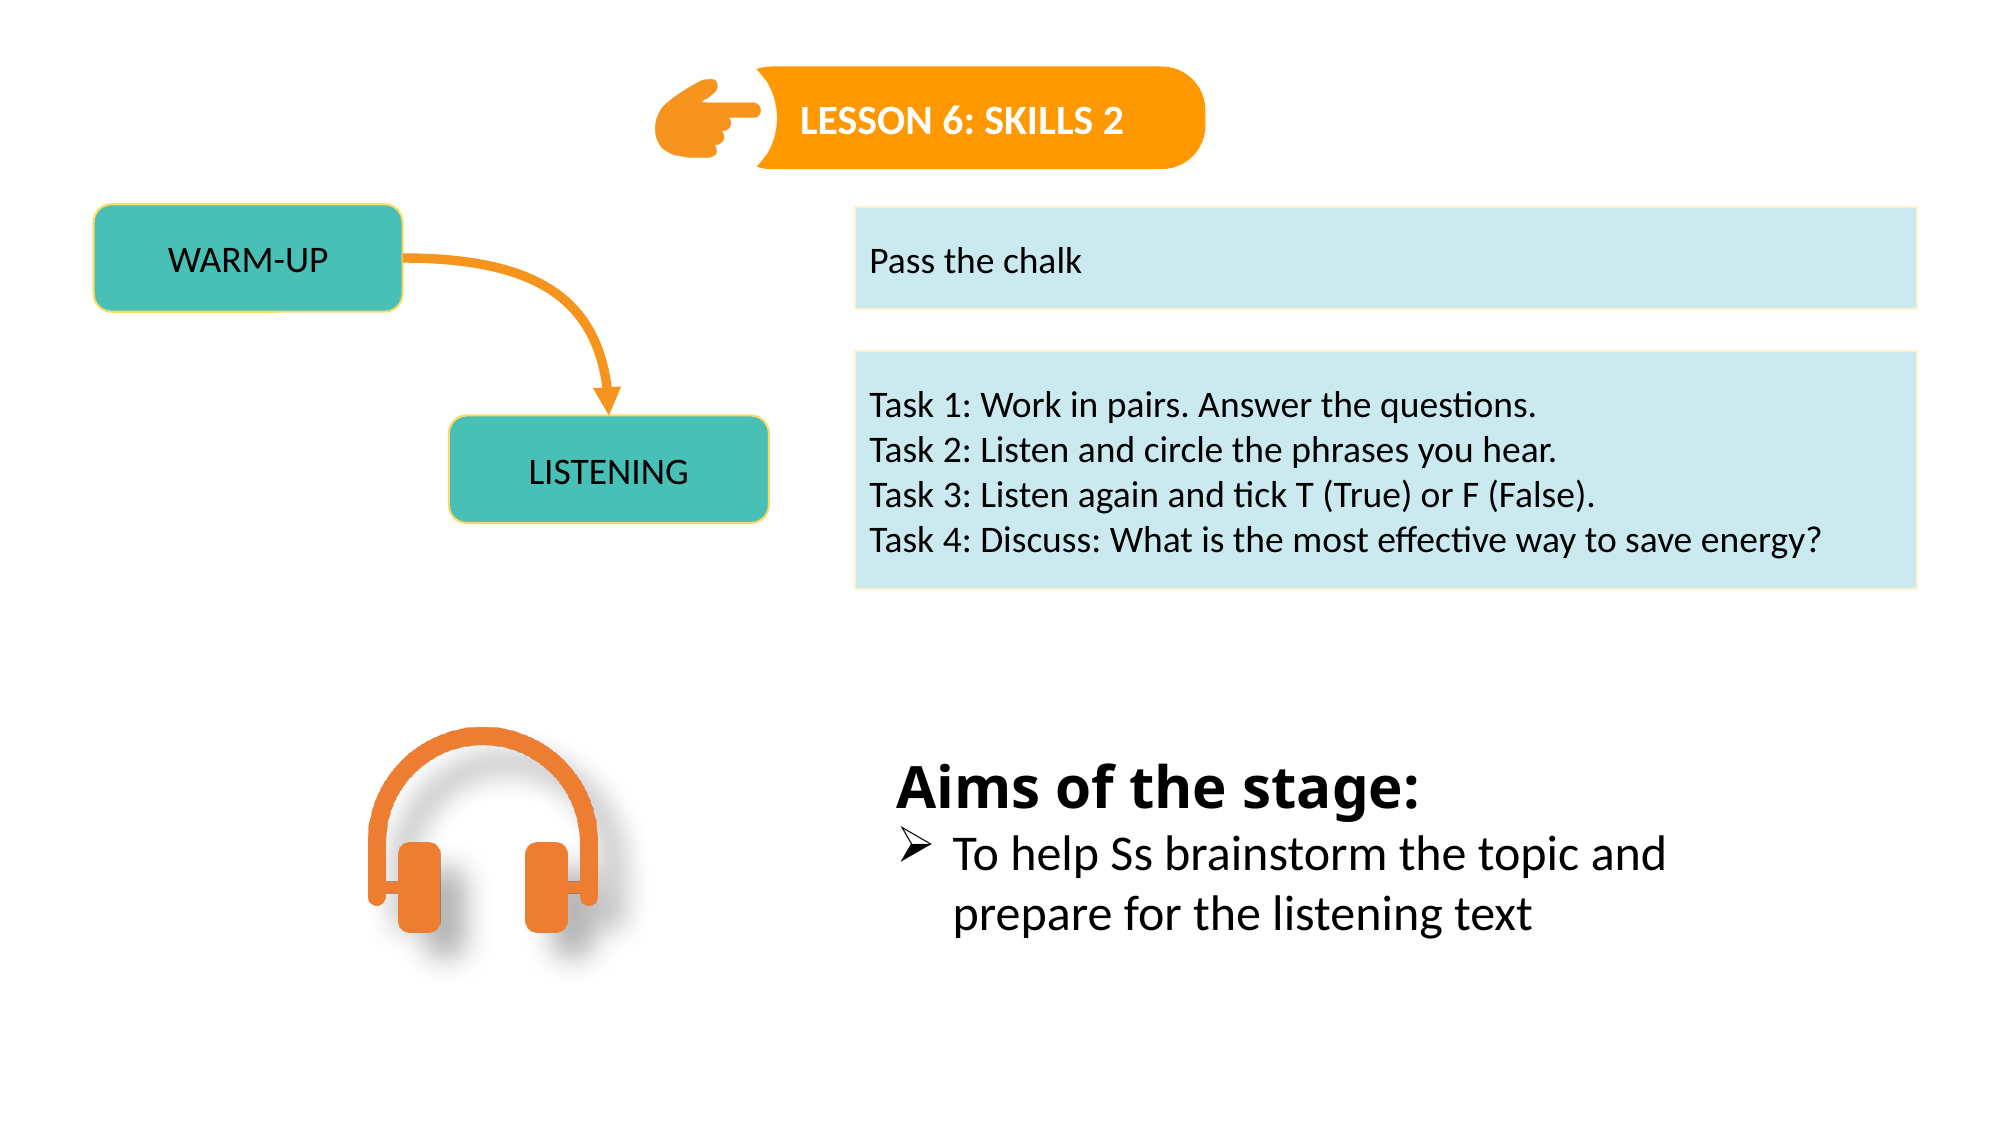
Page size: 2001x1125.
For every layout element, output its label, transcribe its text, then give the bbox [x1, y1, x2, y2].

text_box WARM-UP [92, 203, 404, 313]
text_box Pass the chalk [854, 206, 1918, 310]
picture [336, 684, 628, 975]
text_box [786, 65, 1207, 171]
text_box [402, 257, 609, 416]
picture [627, 42, 786, 193]
text_box Aims of the stage: To help Ss brainstorm the topic and prepare for the listening text [881, 708, 1838, 949]
text_box LESSON 6: SKILLS 2 [786, 85, 1188, 150]
text_box [749, 287, 1105, 427]
text_box Task 1: Work in pairs. Answer the questions. Task 2: Listen and circle the phrases you hear. Task 3: Listen again and tick T (True) or F (False). Task 4: Discuss: What is the most effective way to save energy? [854, 350, 1918, 590]
text_box LISTENING [447, 414, 770, 525]
